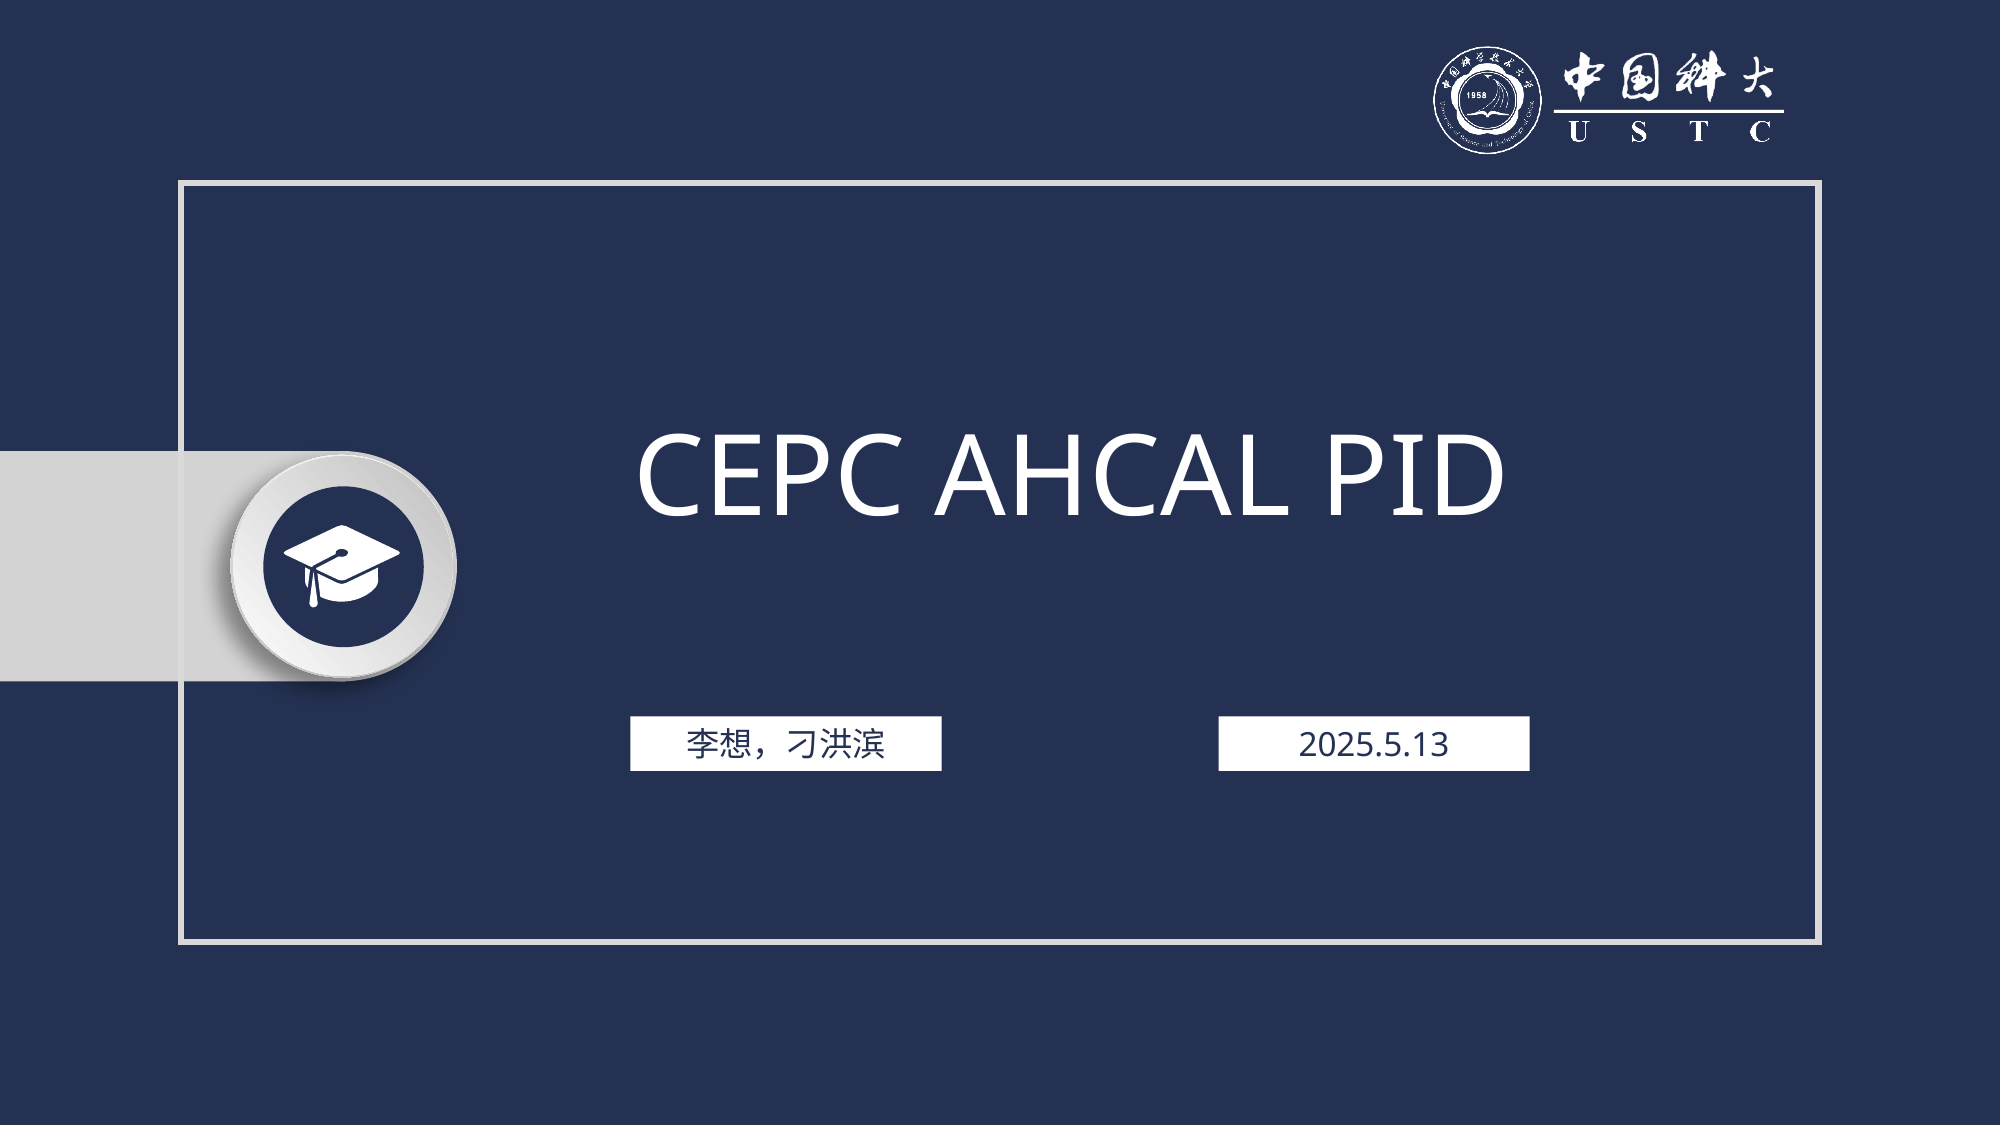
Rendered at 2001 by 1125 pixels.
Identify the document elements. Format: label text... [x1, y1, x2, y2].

picture [1398, 18, 1819, 183]
text_box 李想，刁洪滨 [630, 716, 942, 771]
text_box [0, 451, 458, 682]
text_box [230, 454, 453, 678]
text_box [180, 182, 1820, 943]
